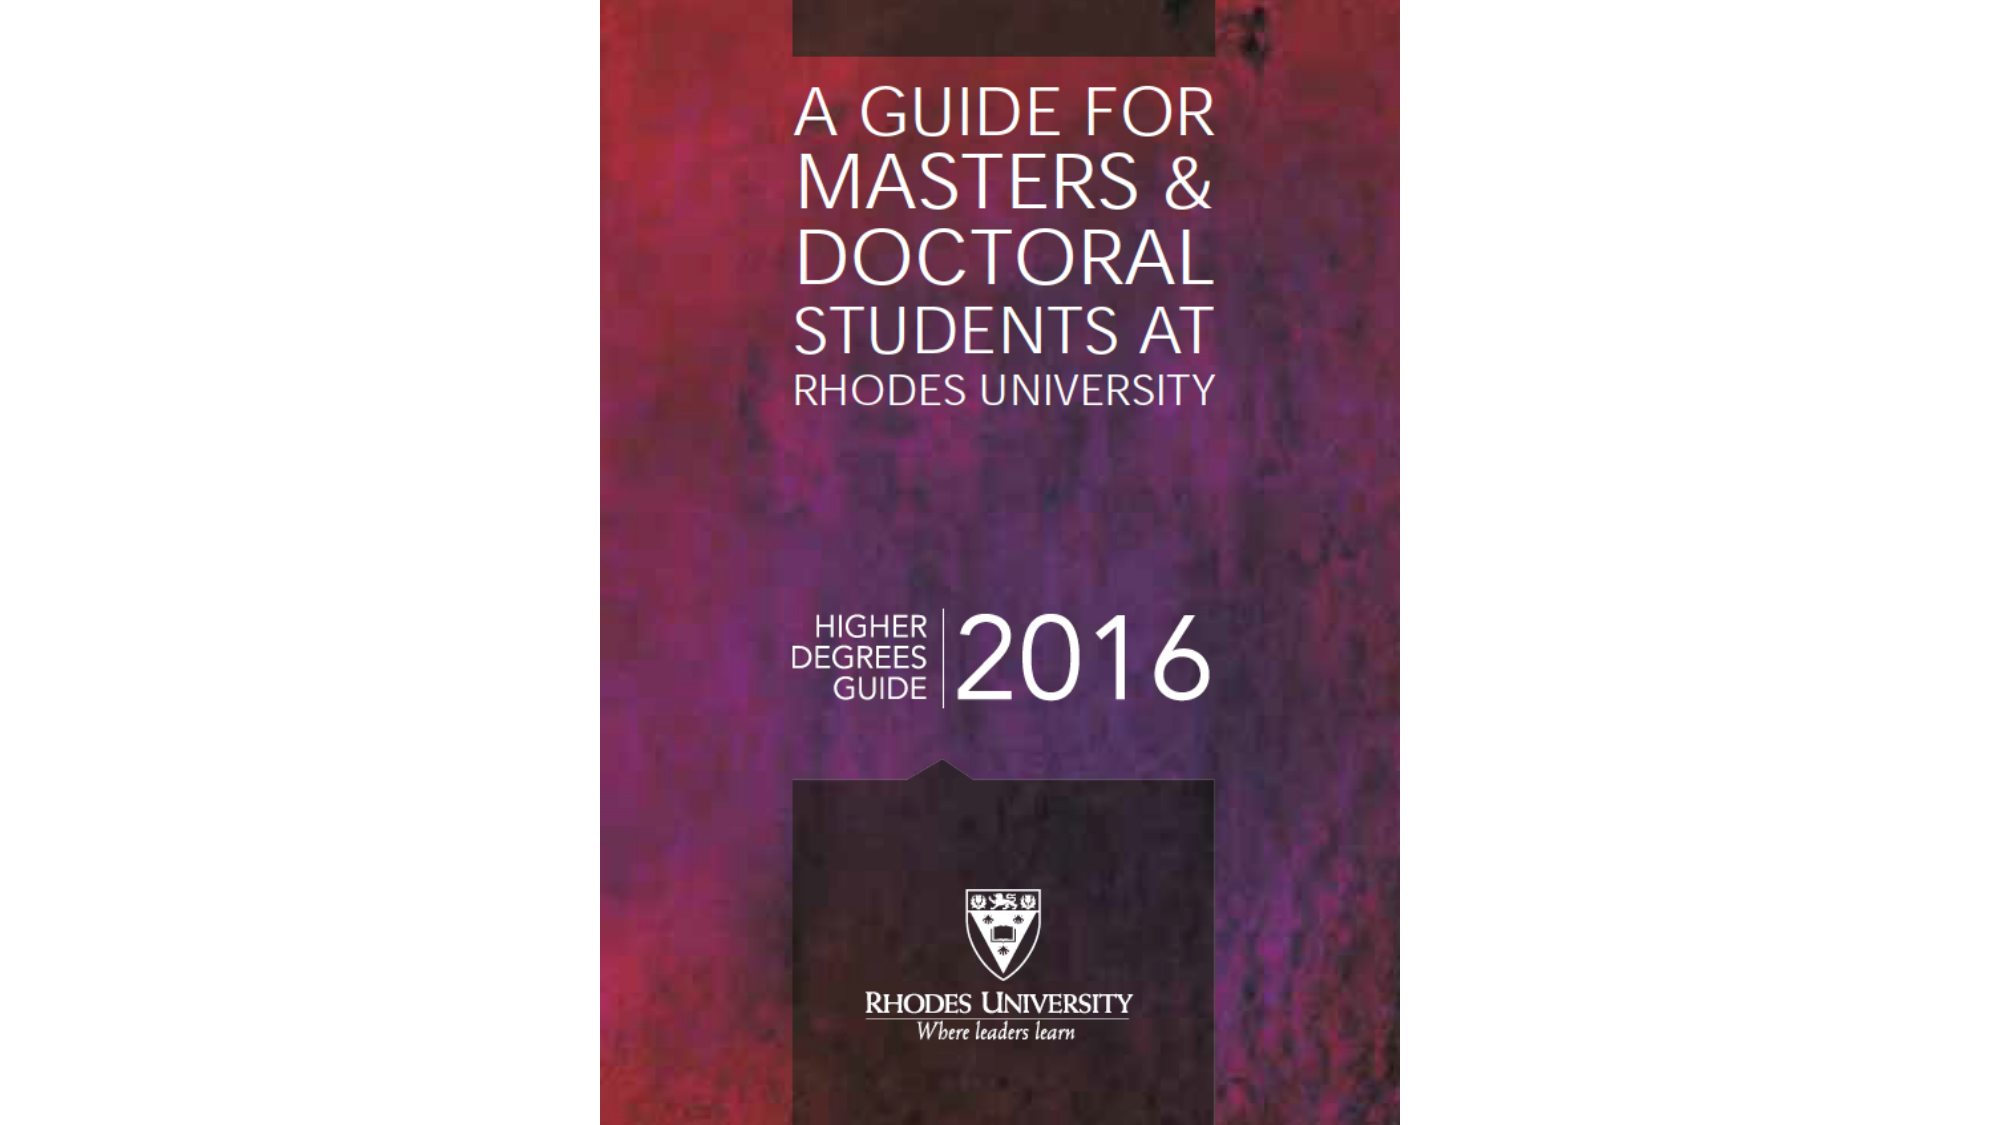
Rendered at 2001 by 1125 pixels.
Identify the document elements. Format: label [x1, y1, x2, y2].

picture [599, 0, 1400, 1125]
